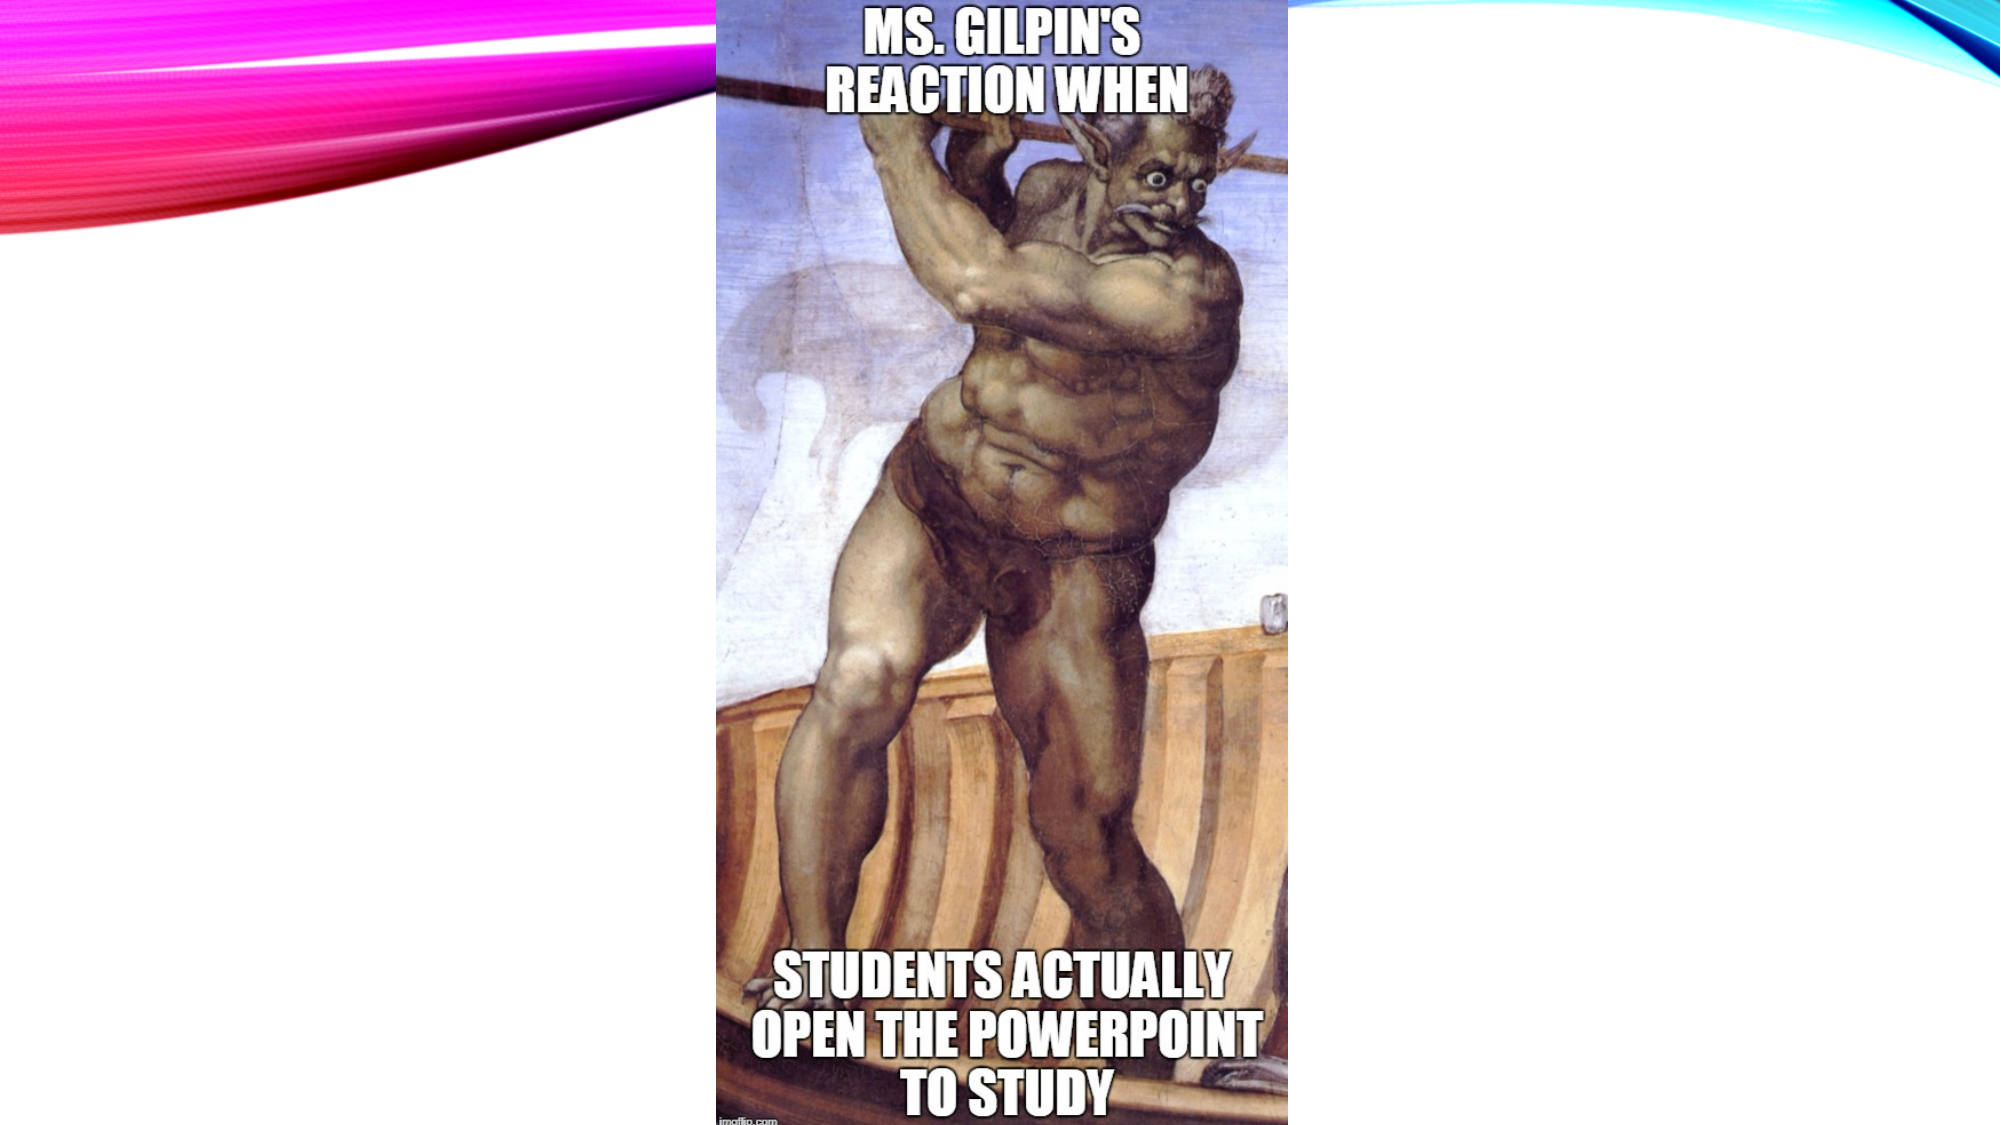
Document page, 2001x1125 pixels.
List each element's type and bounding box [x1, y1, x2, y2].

list [716, 0, 1288, 1125]
picture [1890, 0, 2000, 75]
picture [1288, 0, 2000, 237]
picture [0, 0, 716, 237]
picture [1910, 0, 2000, 45]
